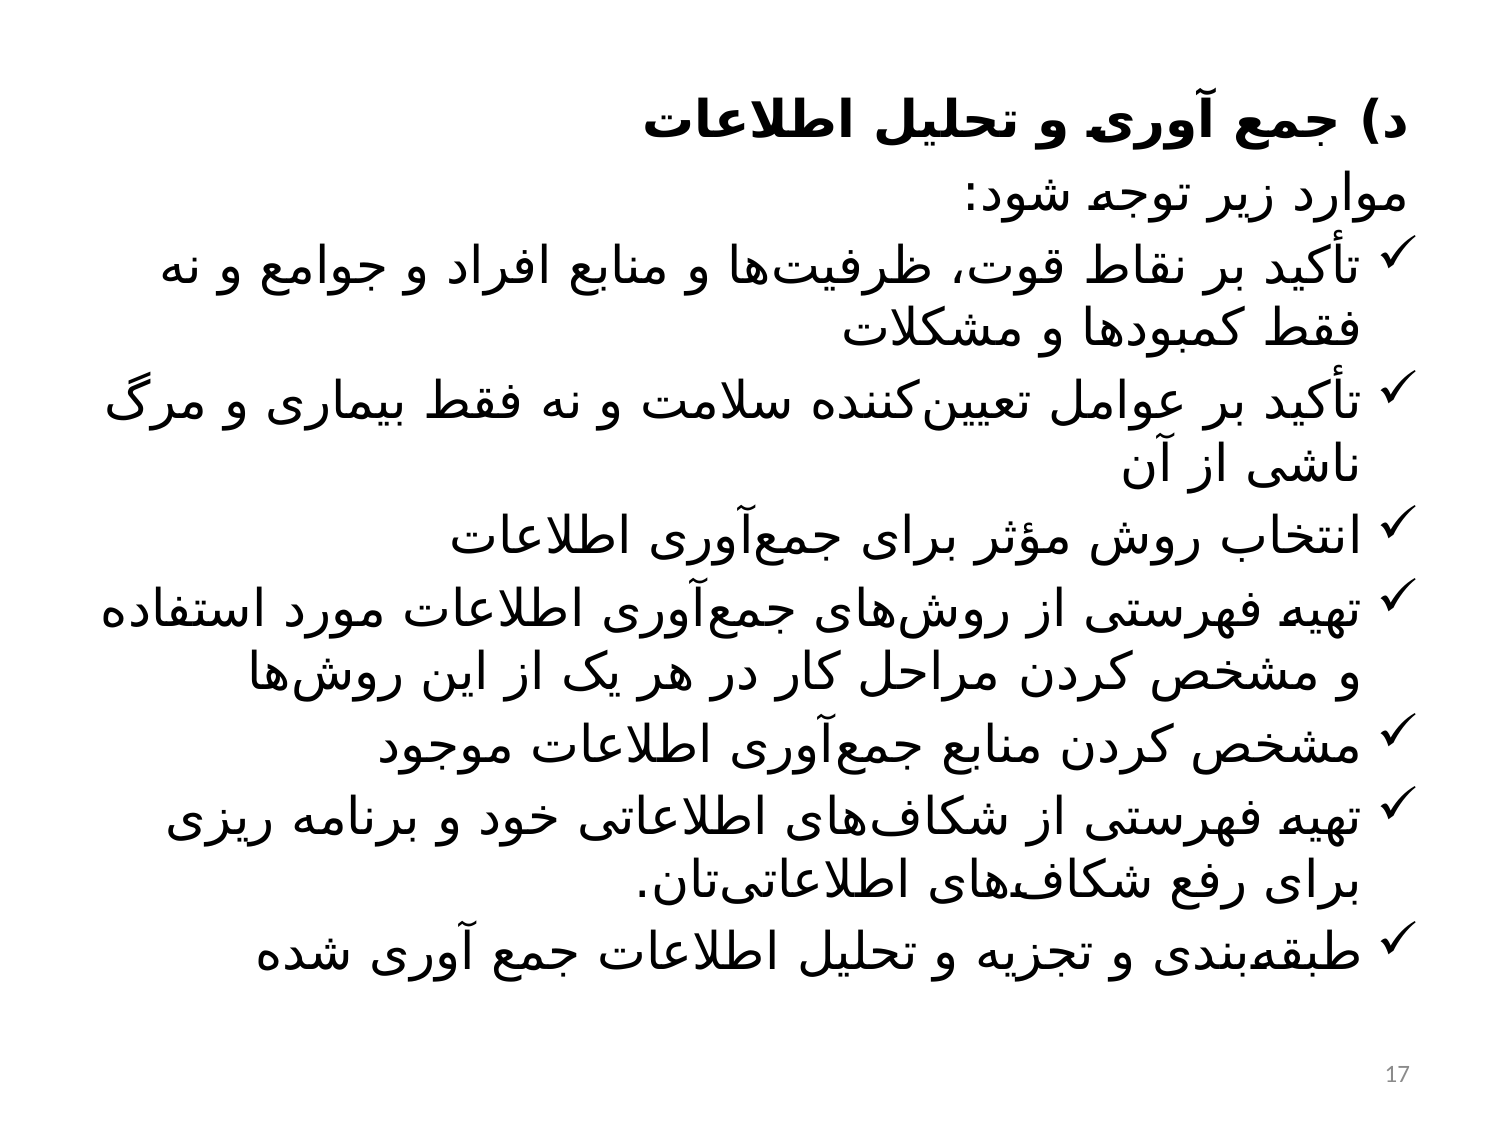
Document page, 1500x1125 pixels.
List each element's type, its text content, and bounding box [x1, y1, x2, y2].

slide_number 17 [1074, 1042, 1425, 1103]
list د) جمع آوری و تحلیل اطلاعات موارد زیر توجه شود: تأکید بر نقاط قوت، ظرفیت‌ها و منابع افراد و جوامع و نه فقط کمبودها و مشکلات تأکید بر عوامل تعیین‌کننده سلامت و نه فقط بیماری و مرگ ناشی از آن انتخاب روش مؤثر برای جمع‌آوری اطلاعات تهیه فهرستی از روش‌های جمع‌آوری اطلاعات مورد استفاده و مشخص کردن مراحل کار در هر یک از این روش‌ها مشخص کردن منابع جمع‌آوری اطلاعات موجود تهیه فهرستی از شکاف‌های اطلاعاتی خود و برنامه ریزی برای رفع شکاف‌های اطلاعاتی‌تان. طبقه‌بندی و تجزیه و تحلیل اطلاعات جمع آوری شده [75, 78, 1425, 1054]
